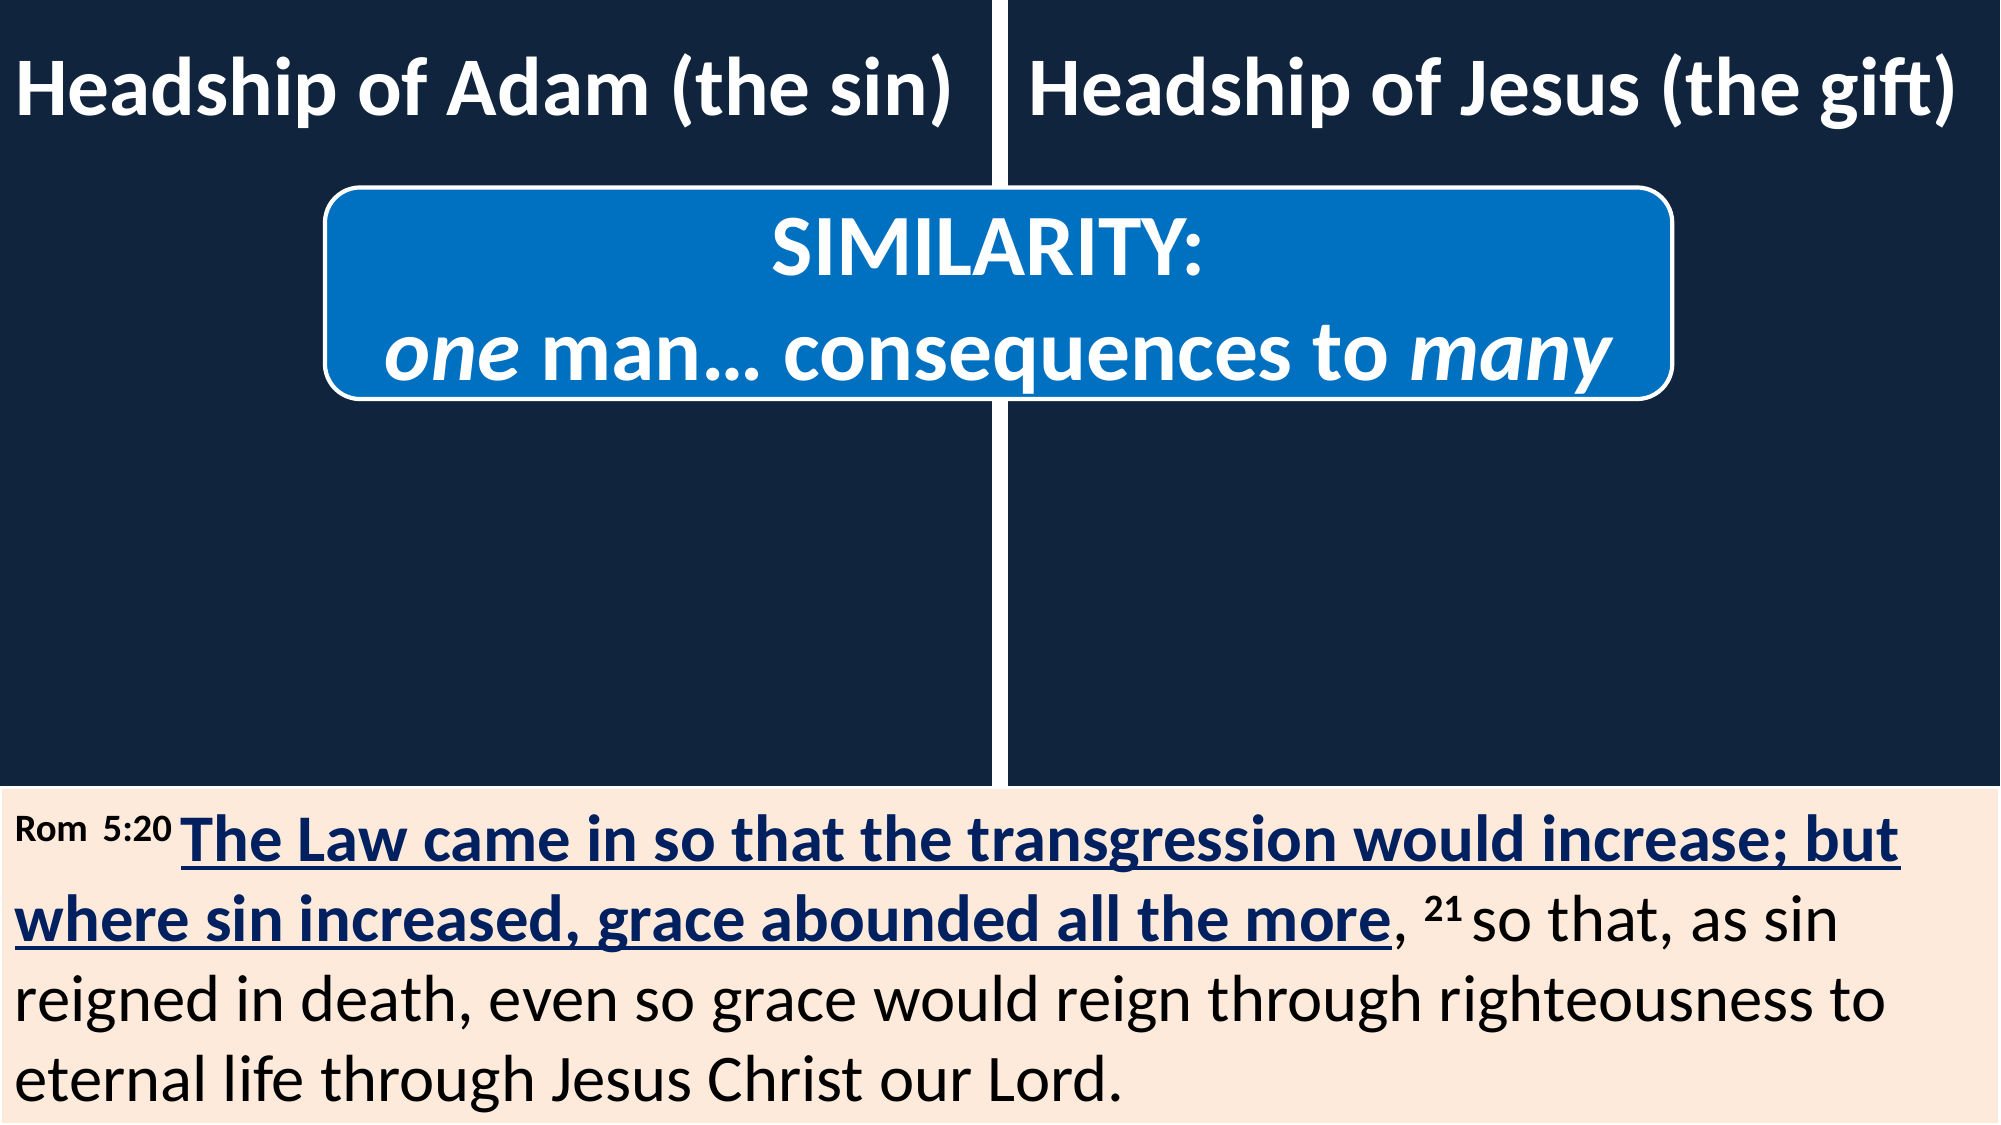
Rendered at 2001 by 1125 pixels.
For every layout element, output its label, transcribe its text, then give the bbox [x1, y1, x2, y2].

text_box Headship of Adam (the sin) Headship of Jesus (the gift) [0, 24, 992, 188]
text_box SIMILARITY: one man… consequences to many [1004, 185, 1675, 402]
text_box SIMILARITY: one man… consequences to many [322, 185, 995, 402]
text_box Rom 5:20 The Law came in so that the transgression would increase; but where sin increased, grace abounded all the more, 21 so that, as sin reigned in death, even so grace would reign through righteousness to eternal life through Jesus Christ our Lord. [0, 785, 2000, 1125]
text_box Headship of Adam (the sin) Headship of Jesus (the gift) [1008, 24, 1995, 188]
